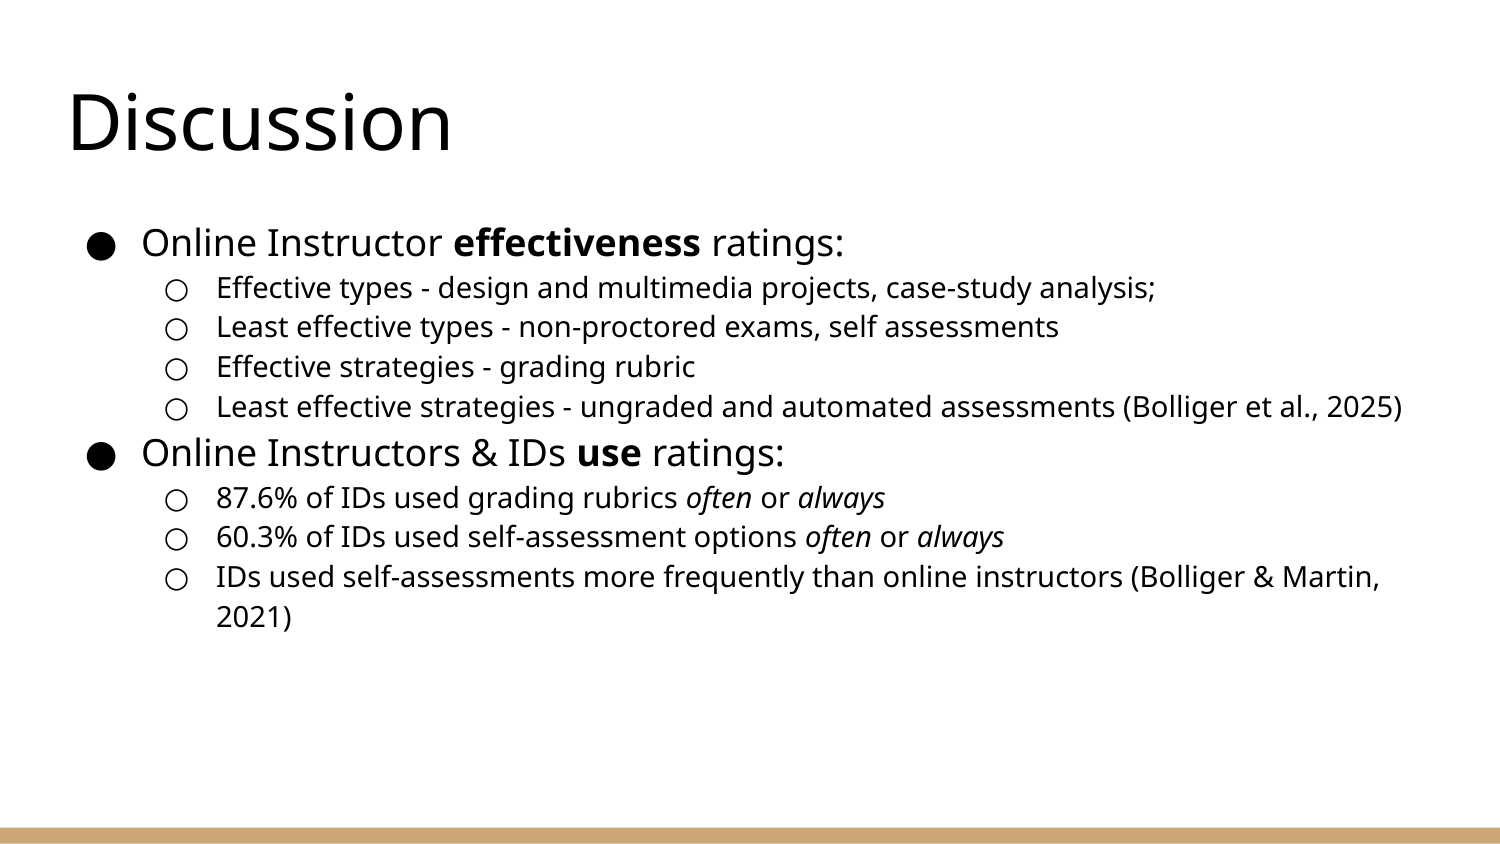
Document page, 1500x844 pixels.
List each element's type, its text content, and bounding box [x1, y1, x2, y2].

list Online Instructor effectiveness ratings: Effective types - design and multimedia projects, case-study analysis; Least effective types - non-proctored exams, self assessments Effective strategies - grading rubric Least effective strategies - ungraded and automated assessments (Bolliger et al., 2025) Online Instructors & IDs use ratings: 87.6% of IDs used grading rubrics often or always 60.3% of IDs used self-assessment options often or always IDs used self-assessments more frequently than online instructors (Bolliger & Martin, 2021) [51, 200, 1449, 752]
title Discussion [51, 51, 1449, 189]
